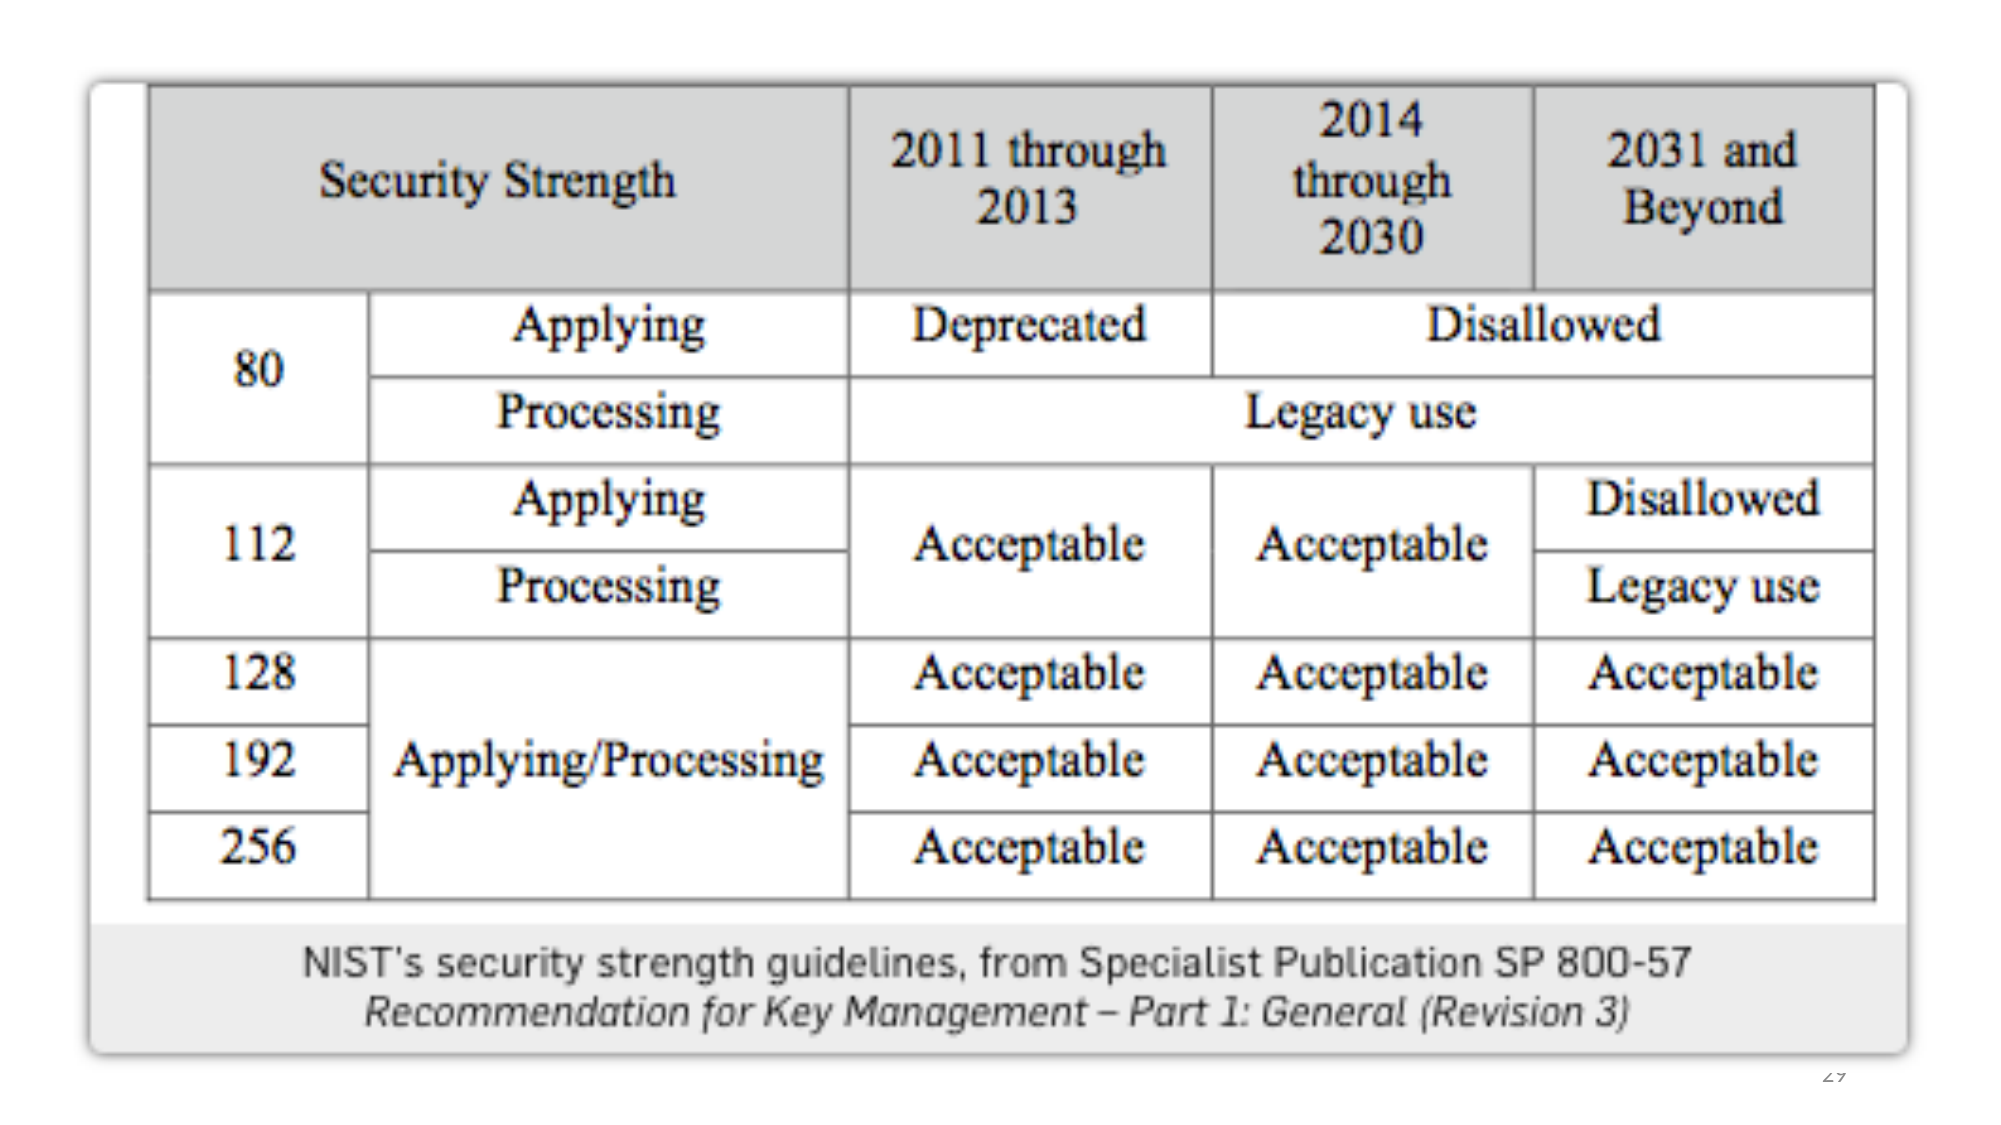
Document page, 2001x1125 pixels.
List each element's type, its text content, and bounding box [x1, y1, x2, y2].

picture [73, 66, 1927, 1073]
slide_number 29 [1412, 1073, 1863, 1103]
